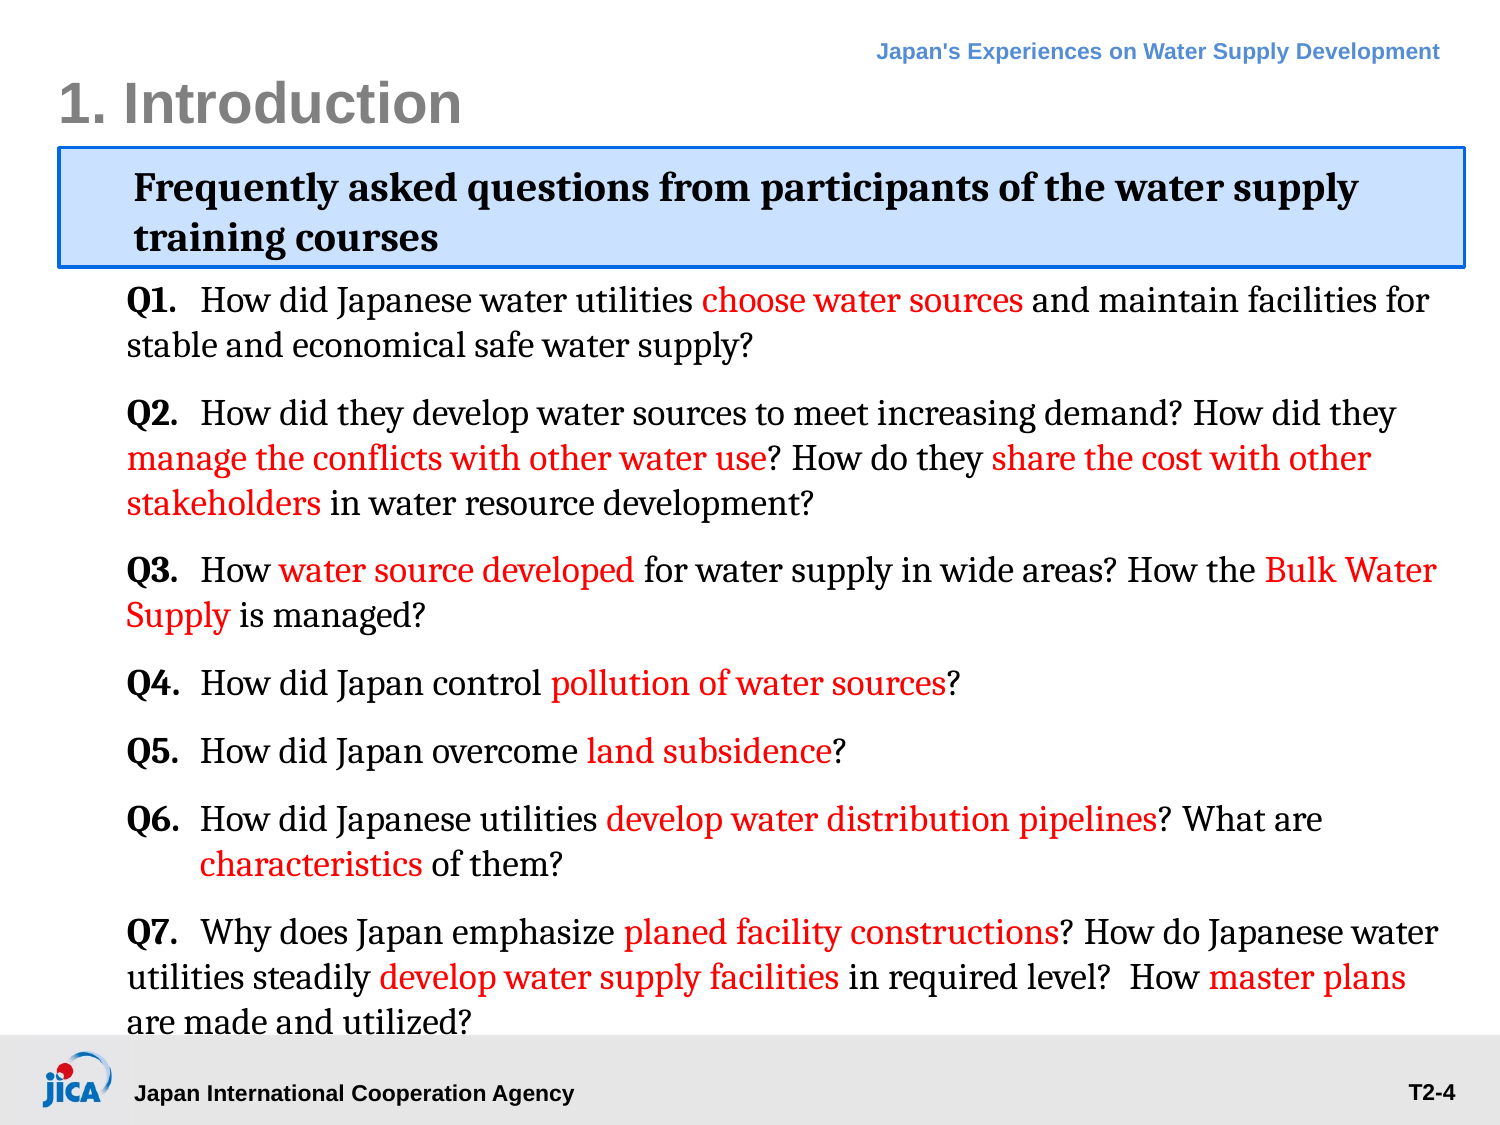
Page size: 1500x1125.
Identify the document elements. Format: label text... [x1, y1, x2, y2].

title 1. Introduction [59, 41, 1409, 147]
text_box Frequently asked questions from participants of the water supply training courses [58, 147, 1465, 268]
picture [26, 1035, 133, 1125]
text_box Q1. How did Japanese water utilities choose water sources and maintain facilities for stable and economical safe water supply? Q2. How did they develop water sources to meet increasing demand? How did they manage the conflicts with other water use? How do they share the cost with other stakeholders in water resource development? Q3. How water source developed for water supply in wide areas? How the Bulk Water Supply is managed? Q4. How did Japan control pollution of water sources? Q5. How did Japan overcome land subsidence? Q6. How did Japanese utilities develop water distribution pipelines? What are characteristics of them? Q7. Why does Japan emphasize planed facility constructions? How do Japanese water utilities steadily develop water supply facilities in required level? How master plans are made and utilized? [112, 268, 1465, 1050]
